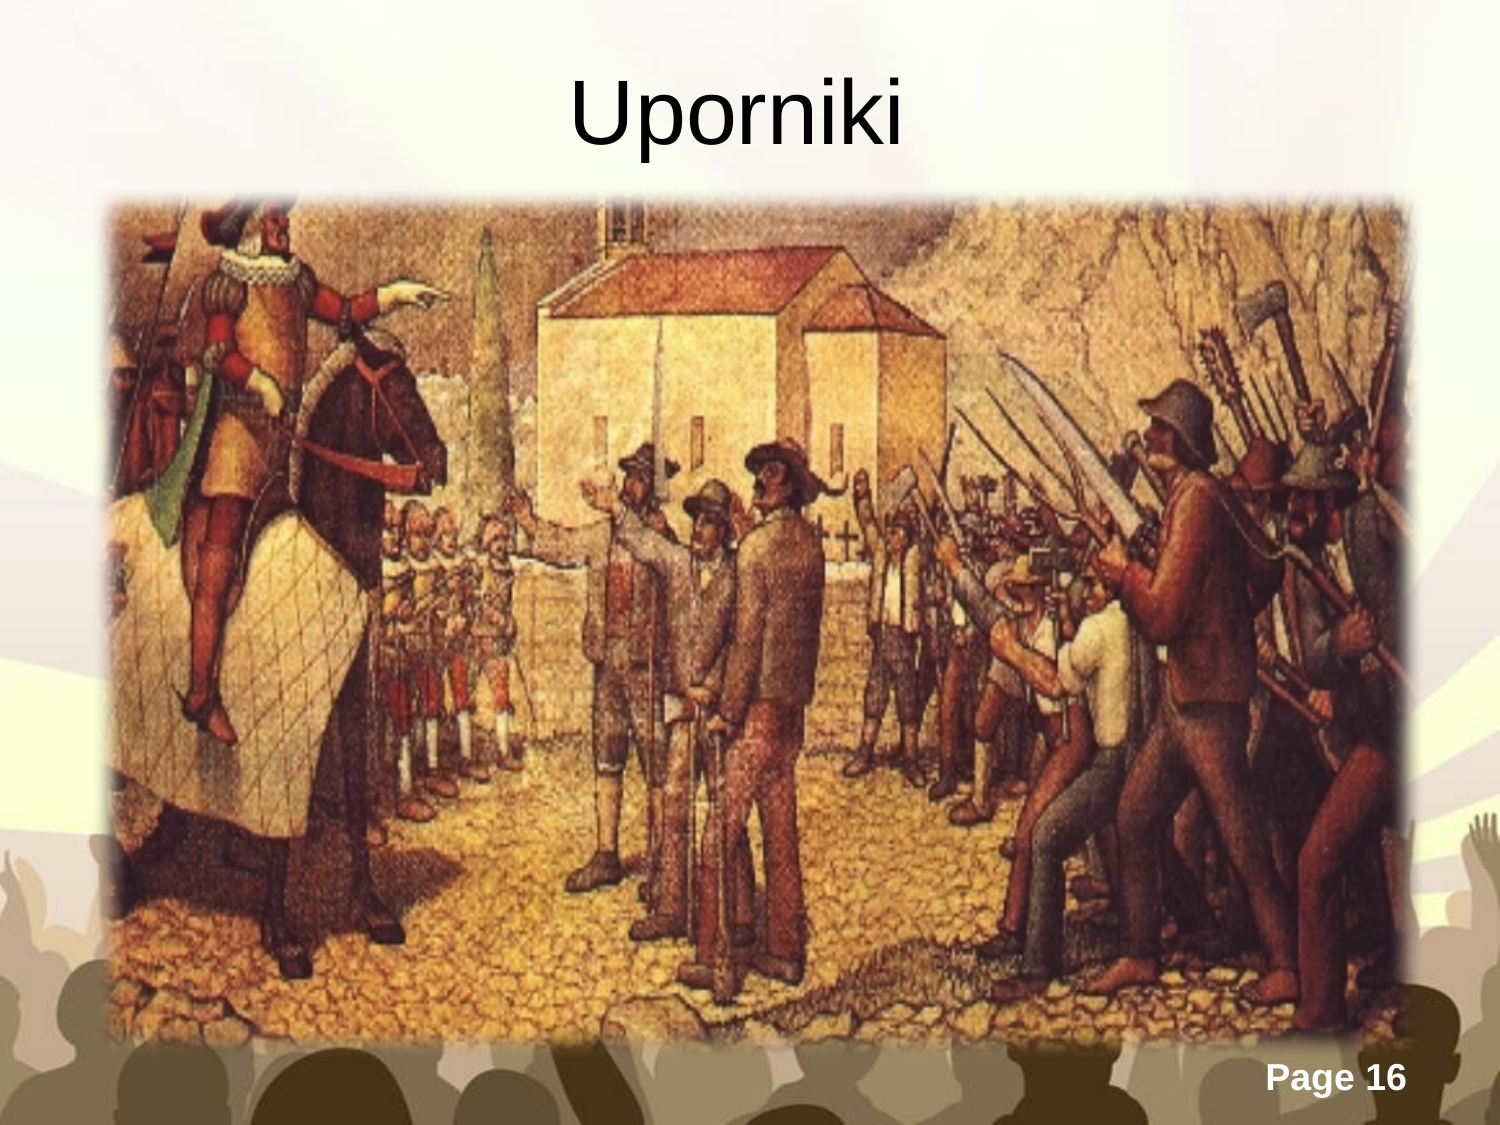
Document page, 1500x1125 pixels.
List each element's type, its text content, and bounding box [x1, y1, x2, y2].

title Uporniki [75, 45, 1425, 233]
picture [0, 0, 1500, 1125]
